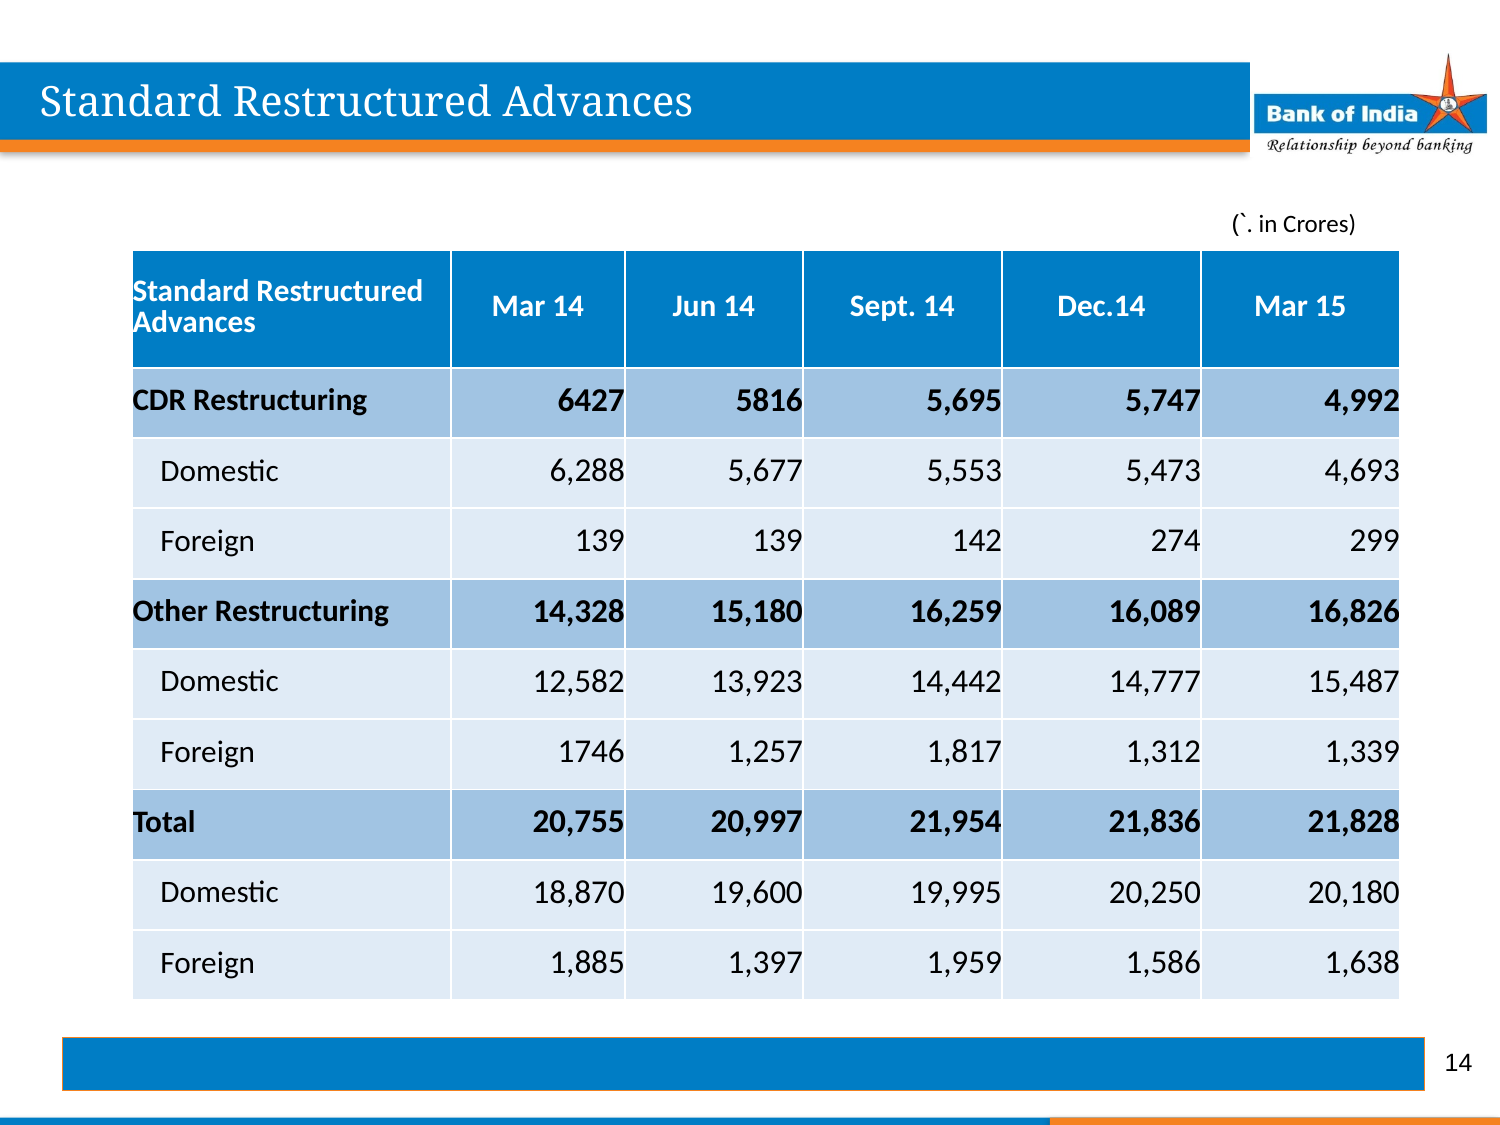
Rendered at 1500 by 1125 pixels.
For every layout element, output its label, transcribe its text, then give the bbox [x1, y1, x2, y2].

table_cell Foreign [133, 509, 450, 578]
table_cell 18,870 [452, 861, 624, 929]
table_cell 5816 [626, 369, 802, 437]
table_cell 1,817 [804, 720, 1001, 789]
table_cell 5,553 [804, 439, 1001, 507]
table_cell 15,180 [626, 580, 802, 648]
table_cell 16,089 [1003, 580, 1200, 648]
table_cell Domestic [133, 861, 450, 929]
slide_number 14 [1137, 1031, 1488, 1092]
table_cell 20,250 [1003, 861, 1200, 929]
table_cell 12,582 [452, 650, 624, 718]
table_cell Total [133, 790, 450, 859]
table_cell 1,312 [1003, 720, 1200, 789]
table_cell 20,755 [452, 790, 624, 859]
table_header Sept. 14 [804, 251, 1001, 367]
text_box Standard Restructured Advances [24, 66, 1225, 132]
table_cell 6,288 [452, 439, 624, 507]
table_cell 1,638 [1202, 931, 1399, 999]
table_cell 299 [1202, 509, 1399, 578]
table_cell 15,487 [1202, 650, 1399, 718]
table_cell CDR Restructuring [133, 369, 450, 437]
table_cell 1,257 [626, 720, 802, 789]
table_cell 20,997 [626, 790, 802, 859]
table_cell 1,586 [1003, 931, 1200, 999]
table_cell Foreign [133, 931, 450, 999]
table_cell 14,328 [452, 580, 624, 648]
table_header Jun 14 [626, 251, 802, 367]
table_cell 1,397 [626, 931, 802, 999]
table_cell 5,473 [1003, 439, 1200, 507]
table_cell Foreign [133, 720, 450, 789]
table_cell 21,828 [1202, 790, 1399, 859]
table_header Mar 14 [452, 251, 624, 367]
table_cell 1746 [452, 720, 624, 789]
table_cell 16,259 [804, 580, 1001, 648]
table_cell 21,954 [804, 790, 1001, 859]
table_cell 14,442 [804, 650, 1001, 718]
table_header Dec.14 [1003, 251, 1200, 367]
table_cell Other Restructuring [133, 580, 450, 648]
table_cell 21,836 [1003, 790, 1200, 859]
table_cell 142 [804, 509, 1001, 578]
table_cell 274 [1003, 509, 1200, 578]
table_cell 139 [626, 509, 802, 578]
table_cell 13,923 [626, 650, 802, 718]
picture [1250, 50, 1488, 157]
table_header Standard Restructured Advances [133, 251, 450, 367]
table_cell 19,600 [626, 861, 802, 929]
table_cell 5,677 [626, 439, 802, 507]
table_cell 16,826 [1202, 580, 1399, 648]
table_cell 139 [452, 509, 624, 578]
table_cell 1,885 [452, 931, 624, 999]
table_cell 20,180 [1202, 861, 1399, 929]
table_cell 4,693 [1202, 439, 1399, 507]
table_cell 5,695 [804, 369, 1001, 437]
table_cell Domestic [133, 650, 450, 718]
table_cell 1,339 [1202, 720, 1399, 789]
table_cell 19,995 [804, 861, 1001, 929]
table_cell 4,992 [1202, 369, 1399, 437]
table_cell 6427 [452, 369, 624, 437]
table_cell 14,777 [1003, 650, 1200, 718]
table_cell 1,959 [804, 931, 1001, 999]
table_header Mar 15 [1202, 251, 1399, 367]
table_cell Domestic [133, 439, 450, 507]
text_box (`. in Crores) [1217, 200, 1371, 245]
table_cell 5,747 [1003, 369, 1200, 437]
